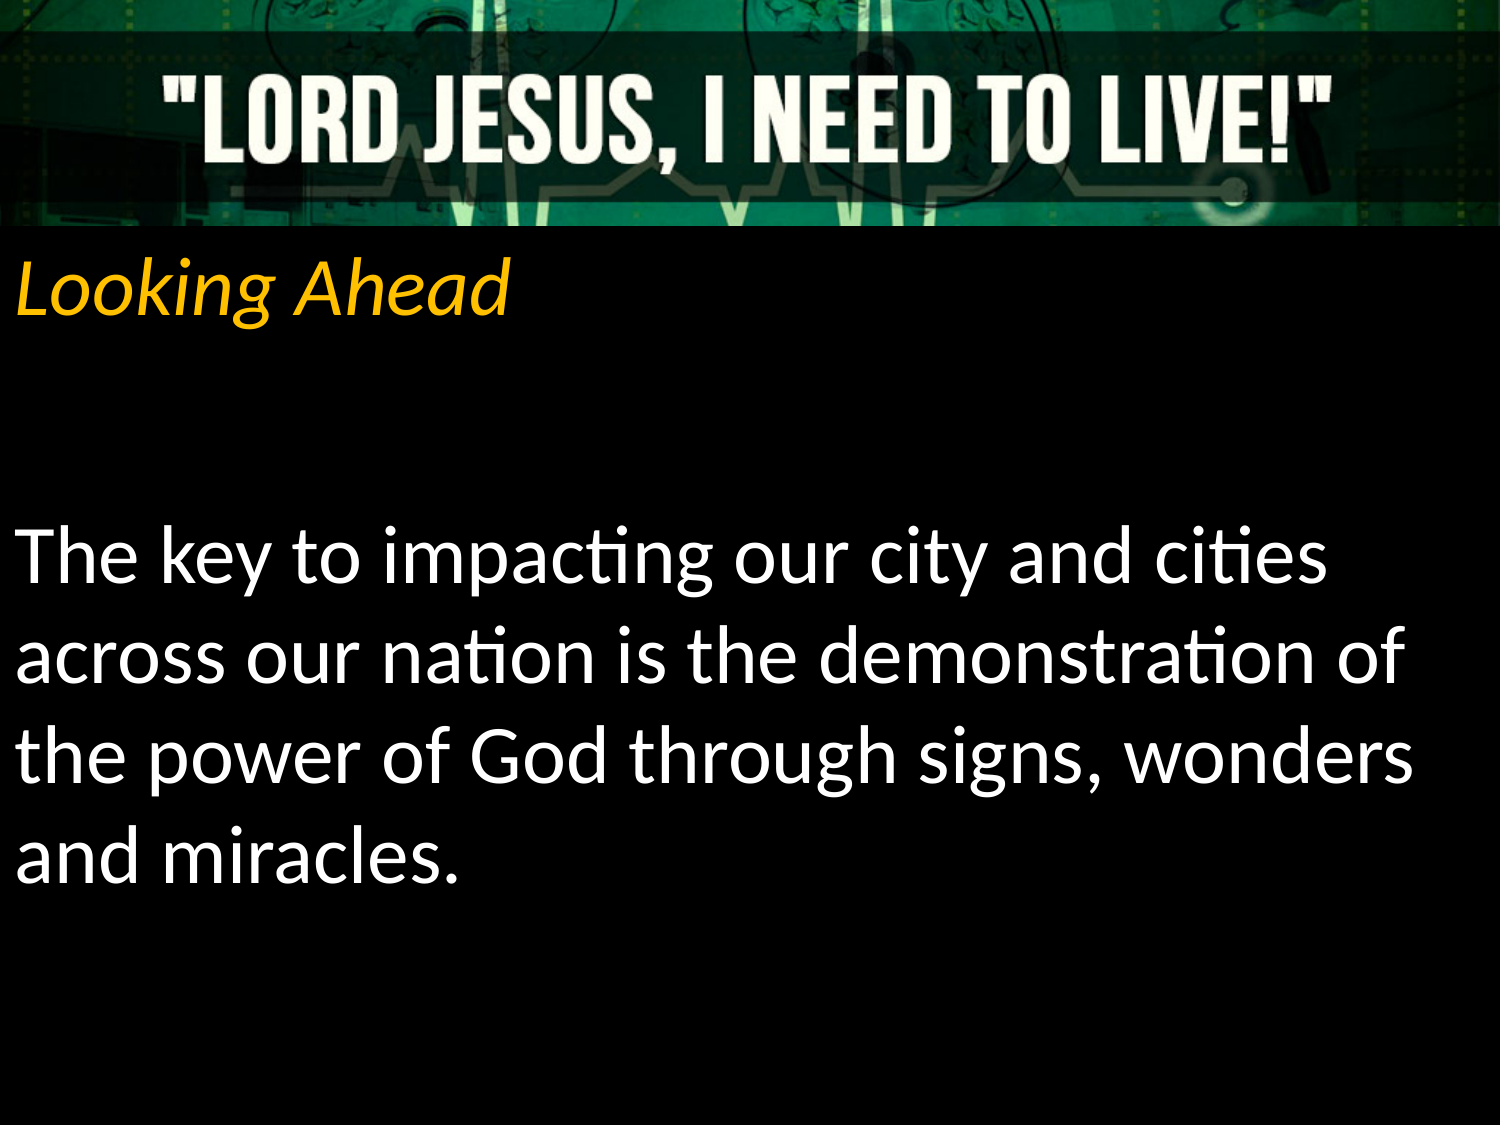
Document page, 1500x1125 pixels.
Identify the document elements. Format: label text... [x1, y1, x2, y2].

text_box Looking Ahead [0, 234, 1500, 340]
text_box The key to impacting our city and cities across our nation is the demonstration of the power of God through signs, wonders and miracles. [0, 492, 1500, 908]
picture [0, 0, 1500, 226]
